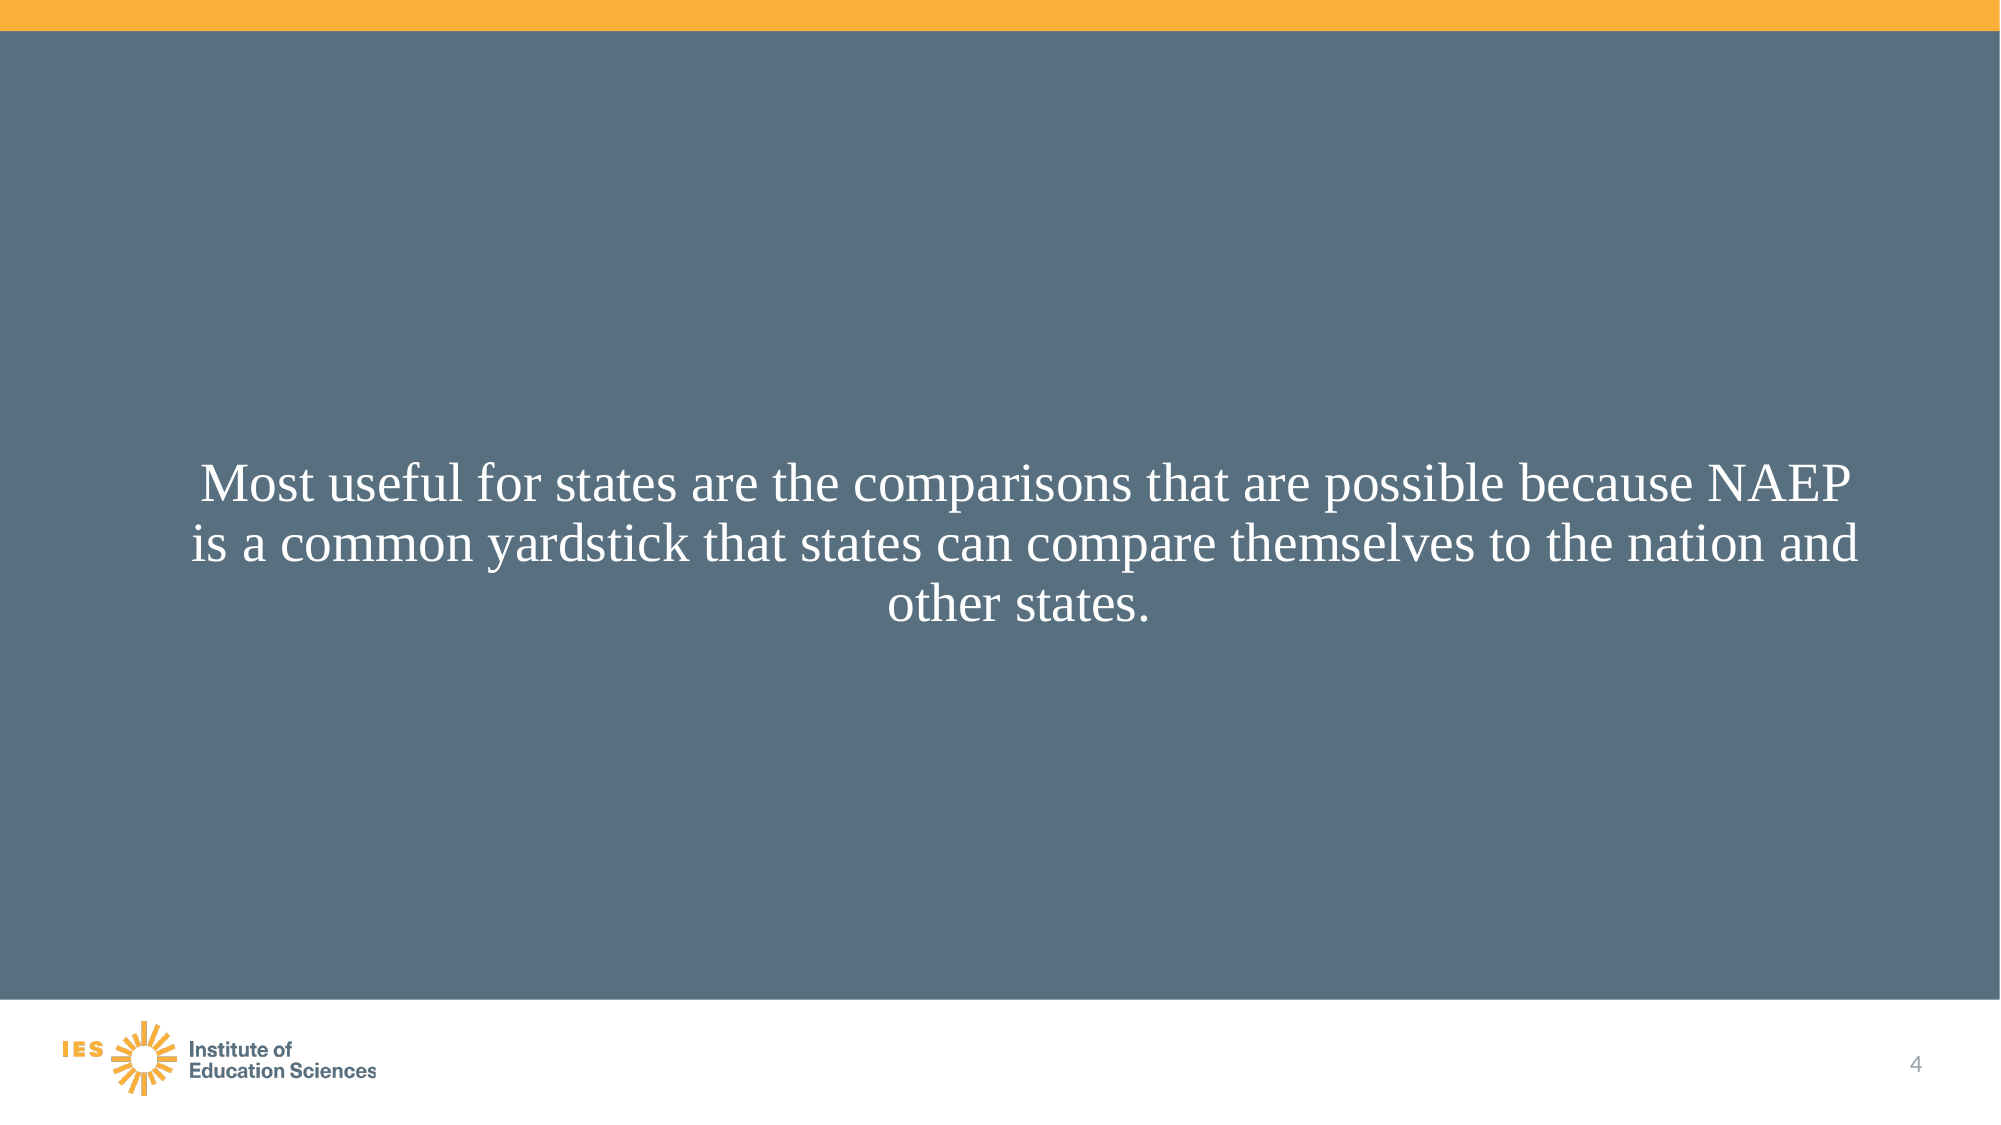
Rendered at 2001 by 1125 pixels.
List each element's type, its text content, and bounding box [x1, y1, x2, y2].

slide_number 4 [1859, 1032, 1938, 1093]
title Most useful for states are the comparisons that are possible because NAEP is a common yardstick that states can compare themselves to the nation and other states. [186, 453, 1867, 719]
